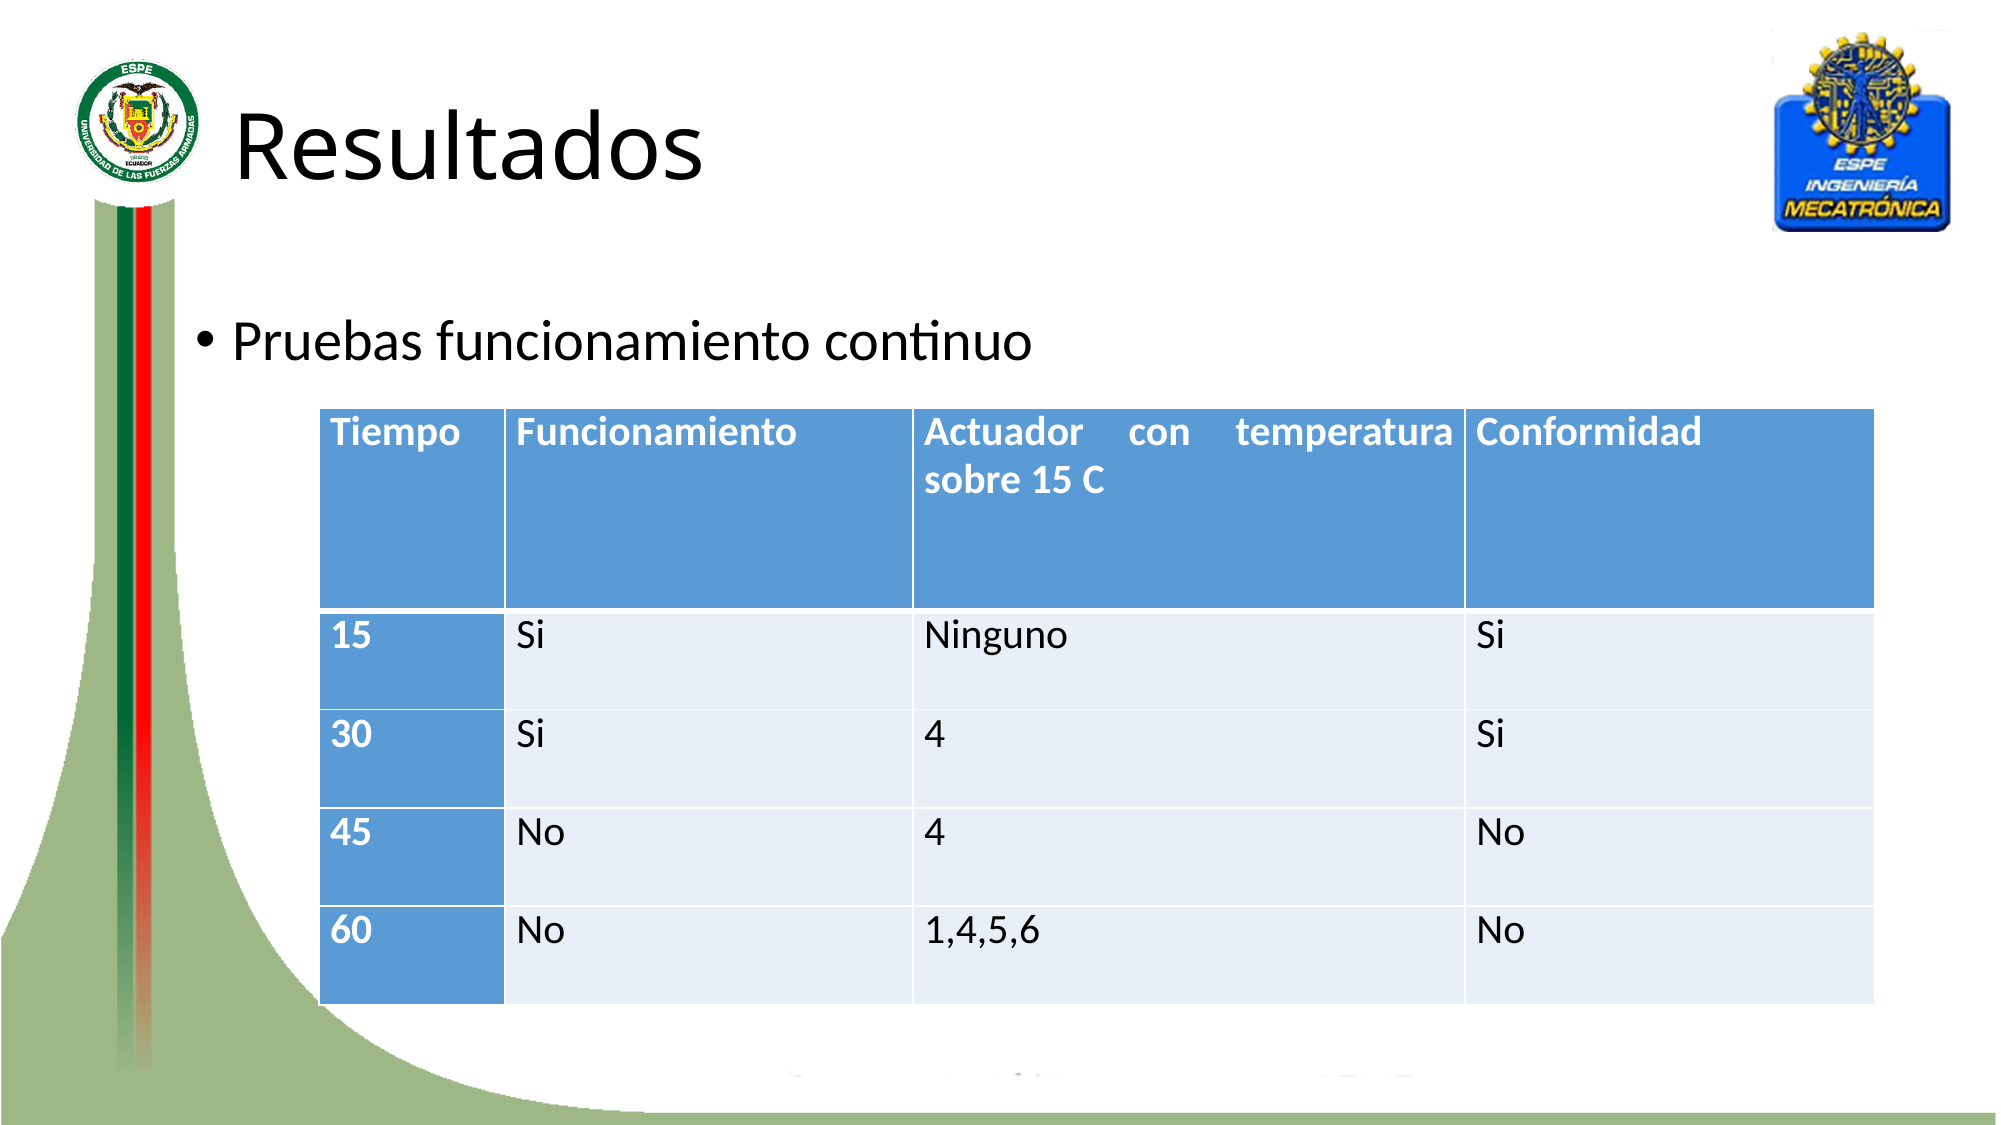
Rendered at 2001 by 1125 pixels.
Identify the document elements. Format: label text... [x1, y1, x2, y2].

table_header Tiempo [320, 409, 504, 608]
table_cell Si [1466, 614, 1874, 709]
table_cell No [1466, 809, 1874, 905]
table_cell 60 [320, 907, 504, 1004]
table_cell Si [506, 710, 912, 807]
table_cell Si [1466, 710, 1874, 807]
picture [0, 0, 2001, 1125]
table_header Conformidad [1466, 409, 1874, 608]
list Pruebas funcionamiento continuo [180, 302, 1830, 390]
table_cell 1,4,5,6 [914, 907, 1464, 1004]
table_cell 15 [320, 614, 504, 709]
title Resultados [217, 40, 1943, 259]
table_cell 30 [320, 710, 504, 807]
table_cell 45 [320, 809, 504, 905]
table_cell No [506, 907, 912, 1004]
table_cell 4 [914, 809, 1464, 905]
table_header Funcionamiento [506, 409, 912, 608]
table_cell Si [506, 614, 912, 709]
table_cell Ninguno [914, 614, 1464, 709]
table_header Actuador con temperatura sobre 15 C [914, 409, 1464, 608]
table_cell No [506, 809, 912, 905]
table_cell 4 [914, 710, 1464, 807]
table_cell No [1466, 907, 1874, 1004]
